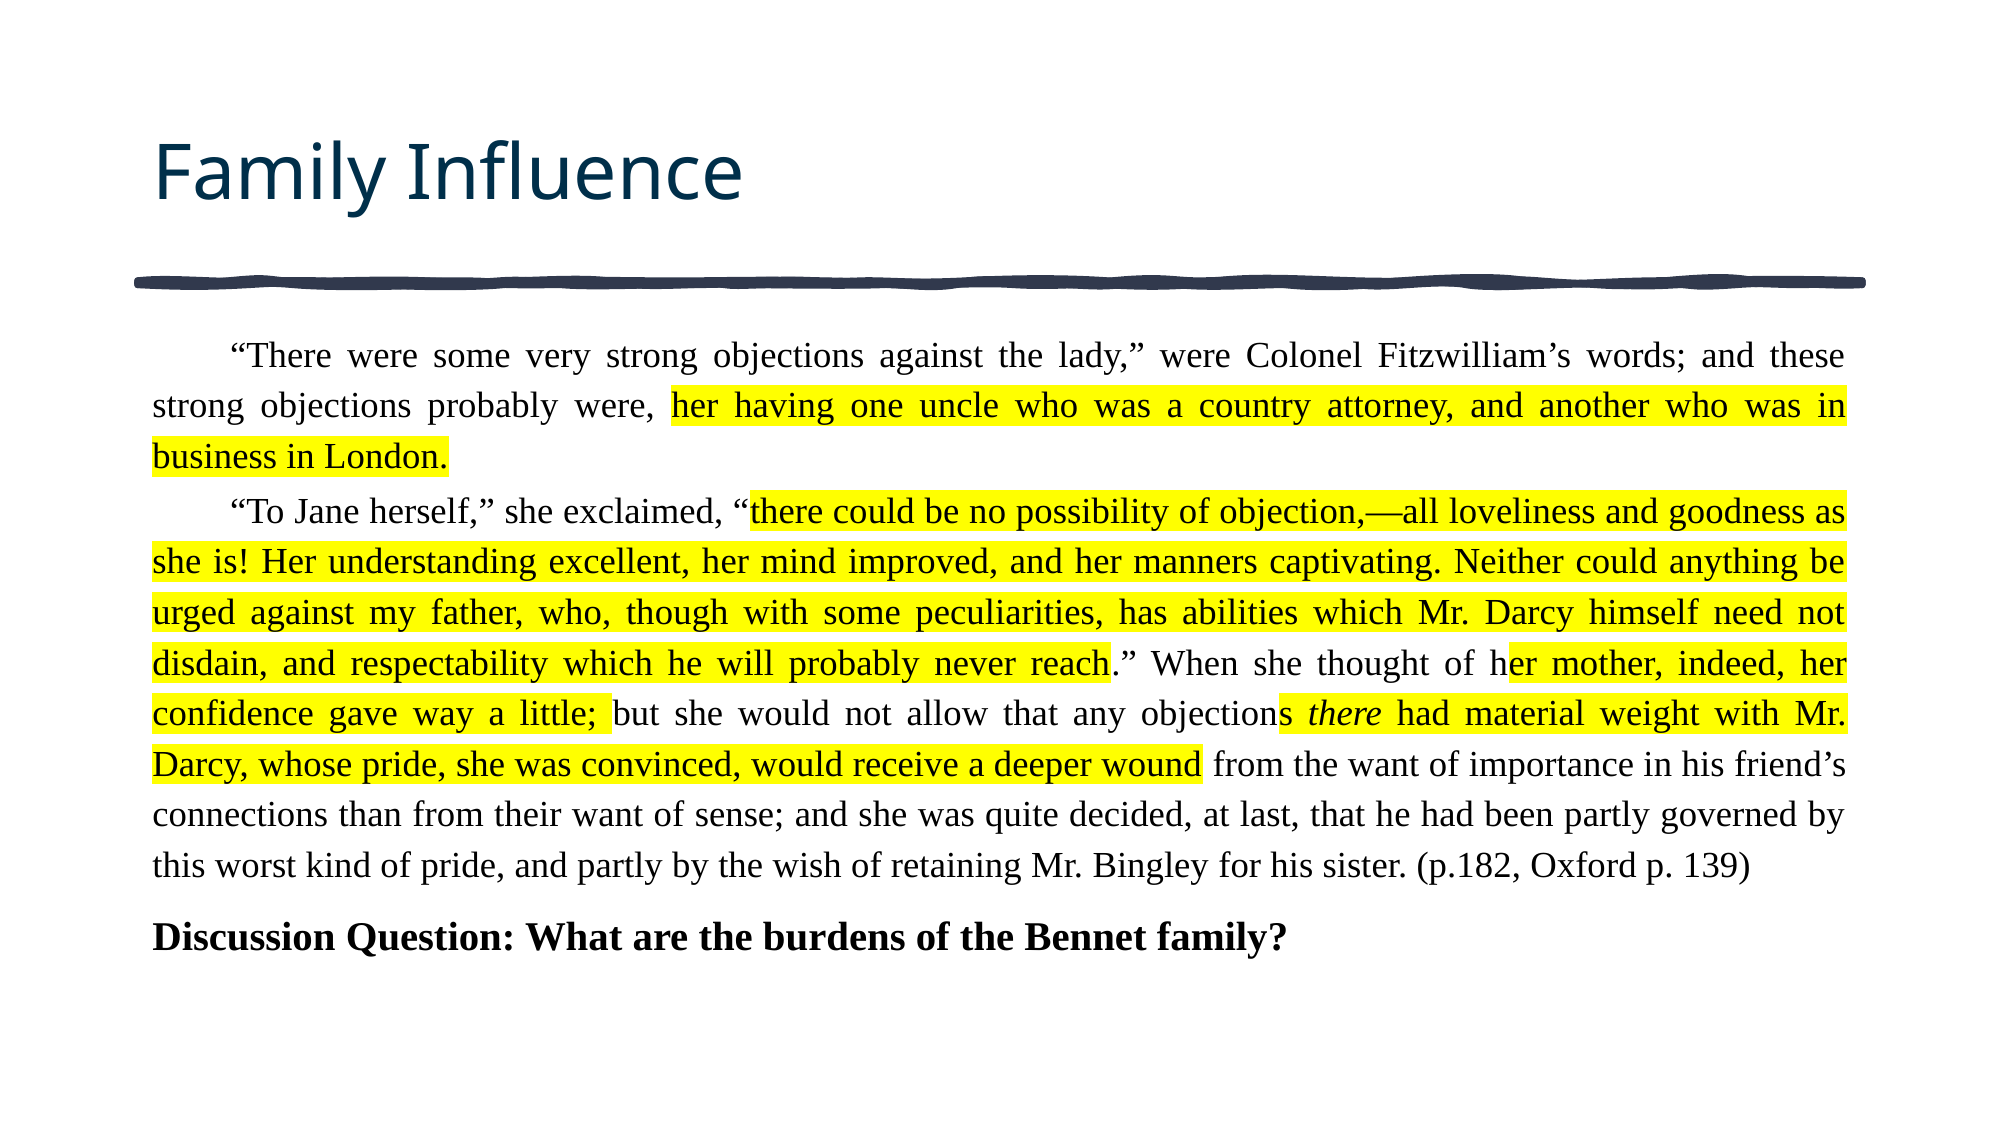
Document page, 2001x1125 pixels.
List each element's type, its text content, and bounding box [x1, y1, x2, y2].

title Family Influence [137, 59, 1863, 278]
list “There were some very strong objections against the lady,” were Colonel Fitzwilliam’s words; and these strong objections probably were, her having one uncle who was a country attorney, and another who was in business in London. “To Jane herself,” she exclaimed, “there could be no possibility of objection,—all loveliness and goodness as she is! Her understanding excellent, her mind improved, and her manners captivating. Neither could anything be urged against my father, who, though with some peculiarities, has abilities which Mr. Darcy himself need not disdain, and respectability which he will probably never reach.” When she thought of her mother, indeed, her confidence gave way a little; but she would not allow that any objections there had material weight with Mr. Darcy, whose pride, she was convinced, would receive a deeper wound from the want of importance in his friend’s connections than from their want of sense; and she was quite decided, at last, that he had been partly governed by this worst kind of pride, and partly by the wish of retaining Mr. Bingley for his sister. (p.182, Oxford p. 139) Discussion Question: What are the burdens of the Bennet family? [137, 316, 1863, 1014]
